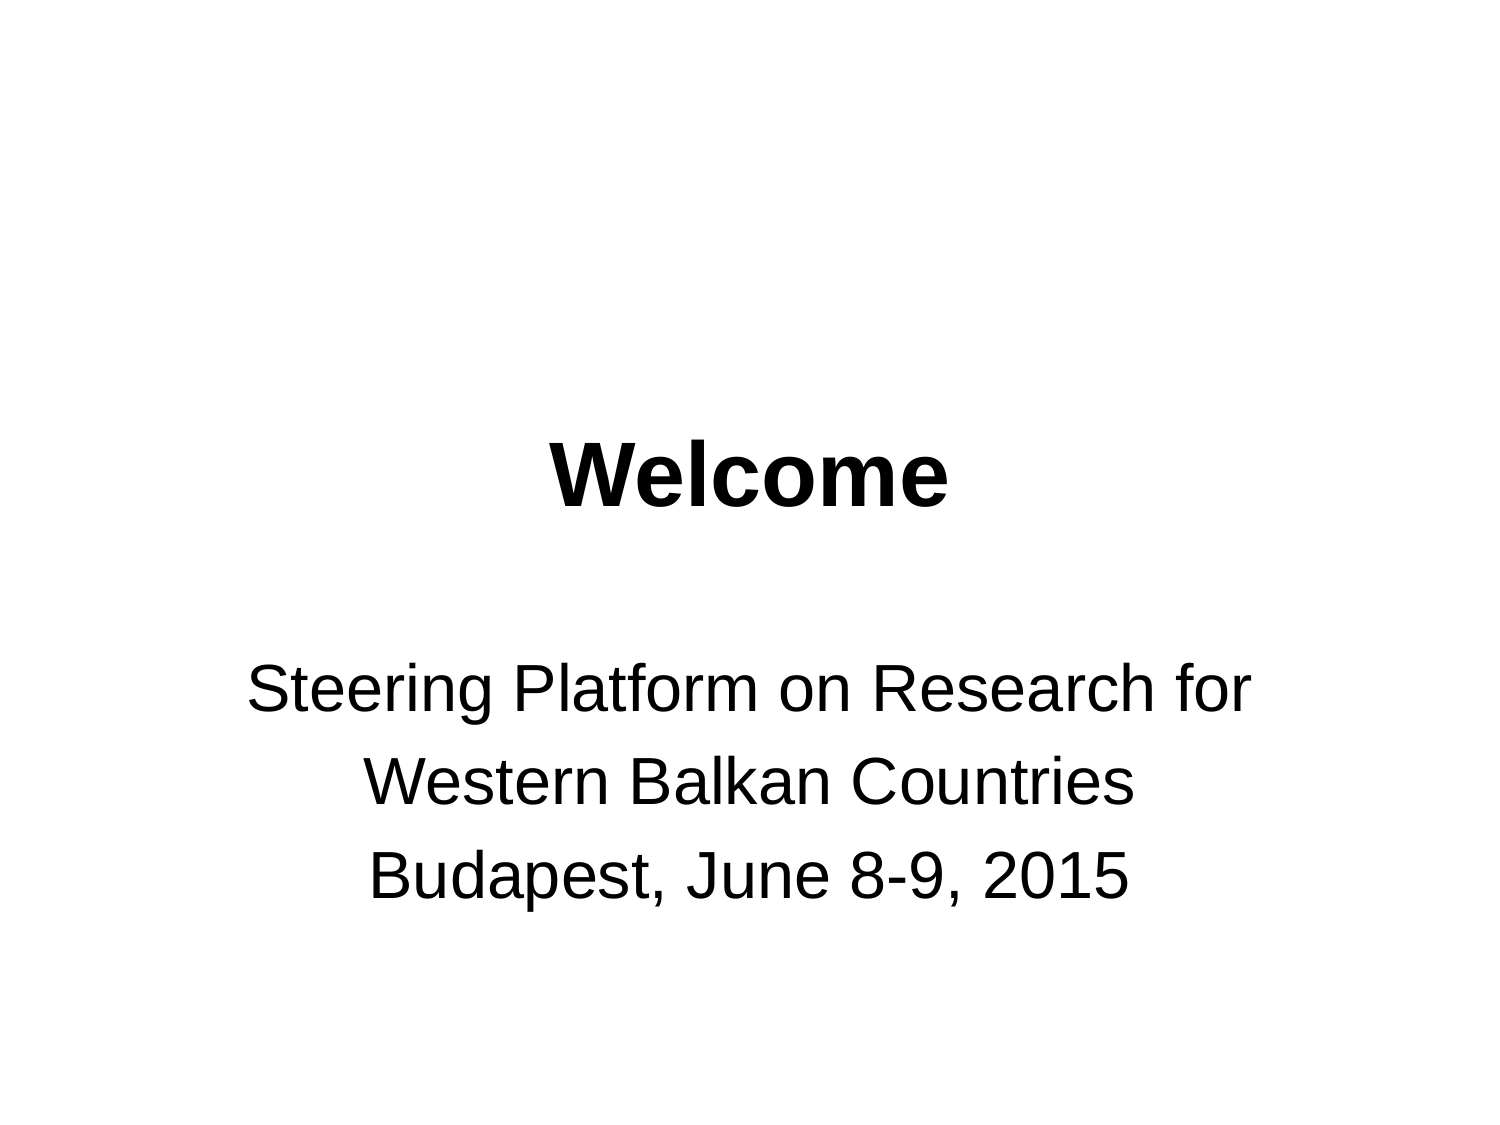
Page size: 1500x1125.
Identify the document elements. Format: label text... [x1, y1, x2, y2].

title Welcome [112, 349, 1388, 591]
subtitle Steering Platform on Research for Western Balkan Countries Budapest, June 8-9, 2015 [224, 637, 1276, 926]
